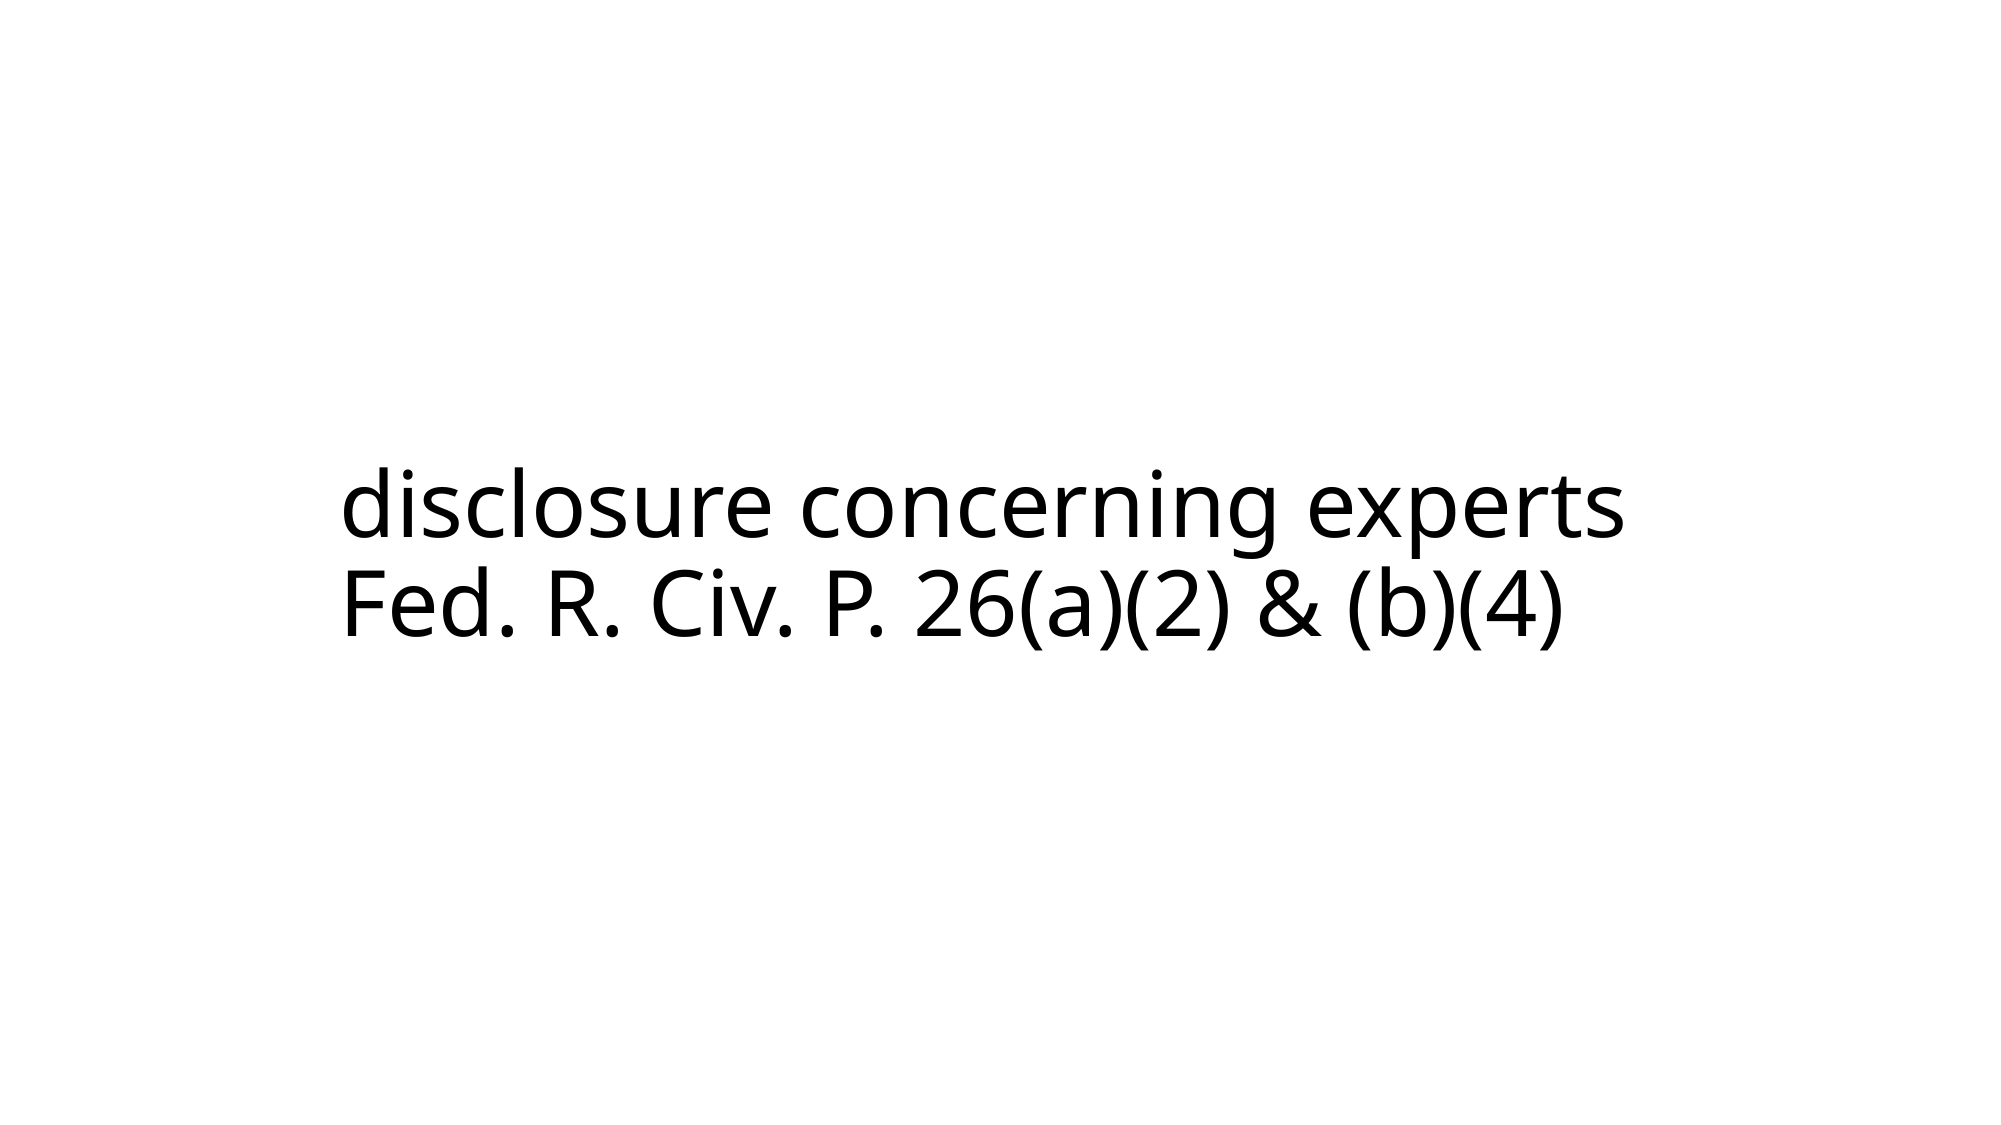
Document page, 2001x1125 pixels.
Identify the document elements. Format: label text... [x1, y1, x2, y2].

title disclosure concerning experts Fed. R. Civ. P. 26(a)(2) & (b)(4) [324, 185, 1647, 929]
